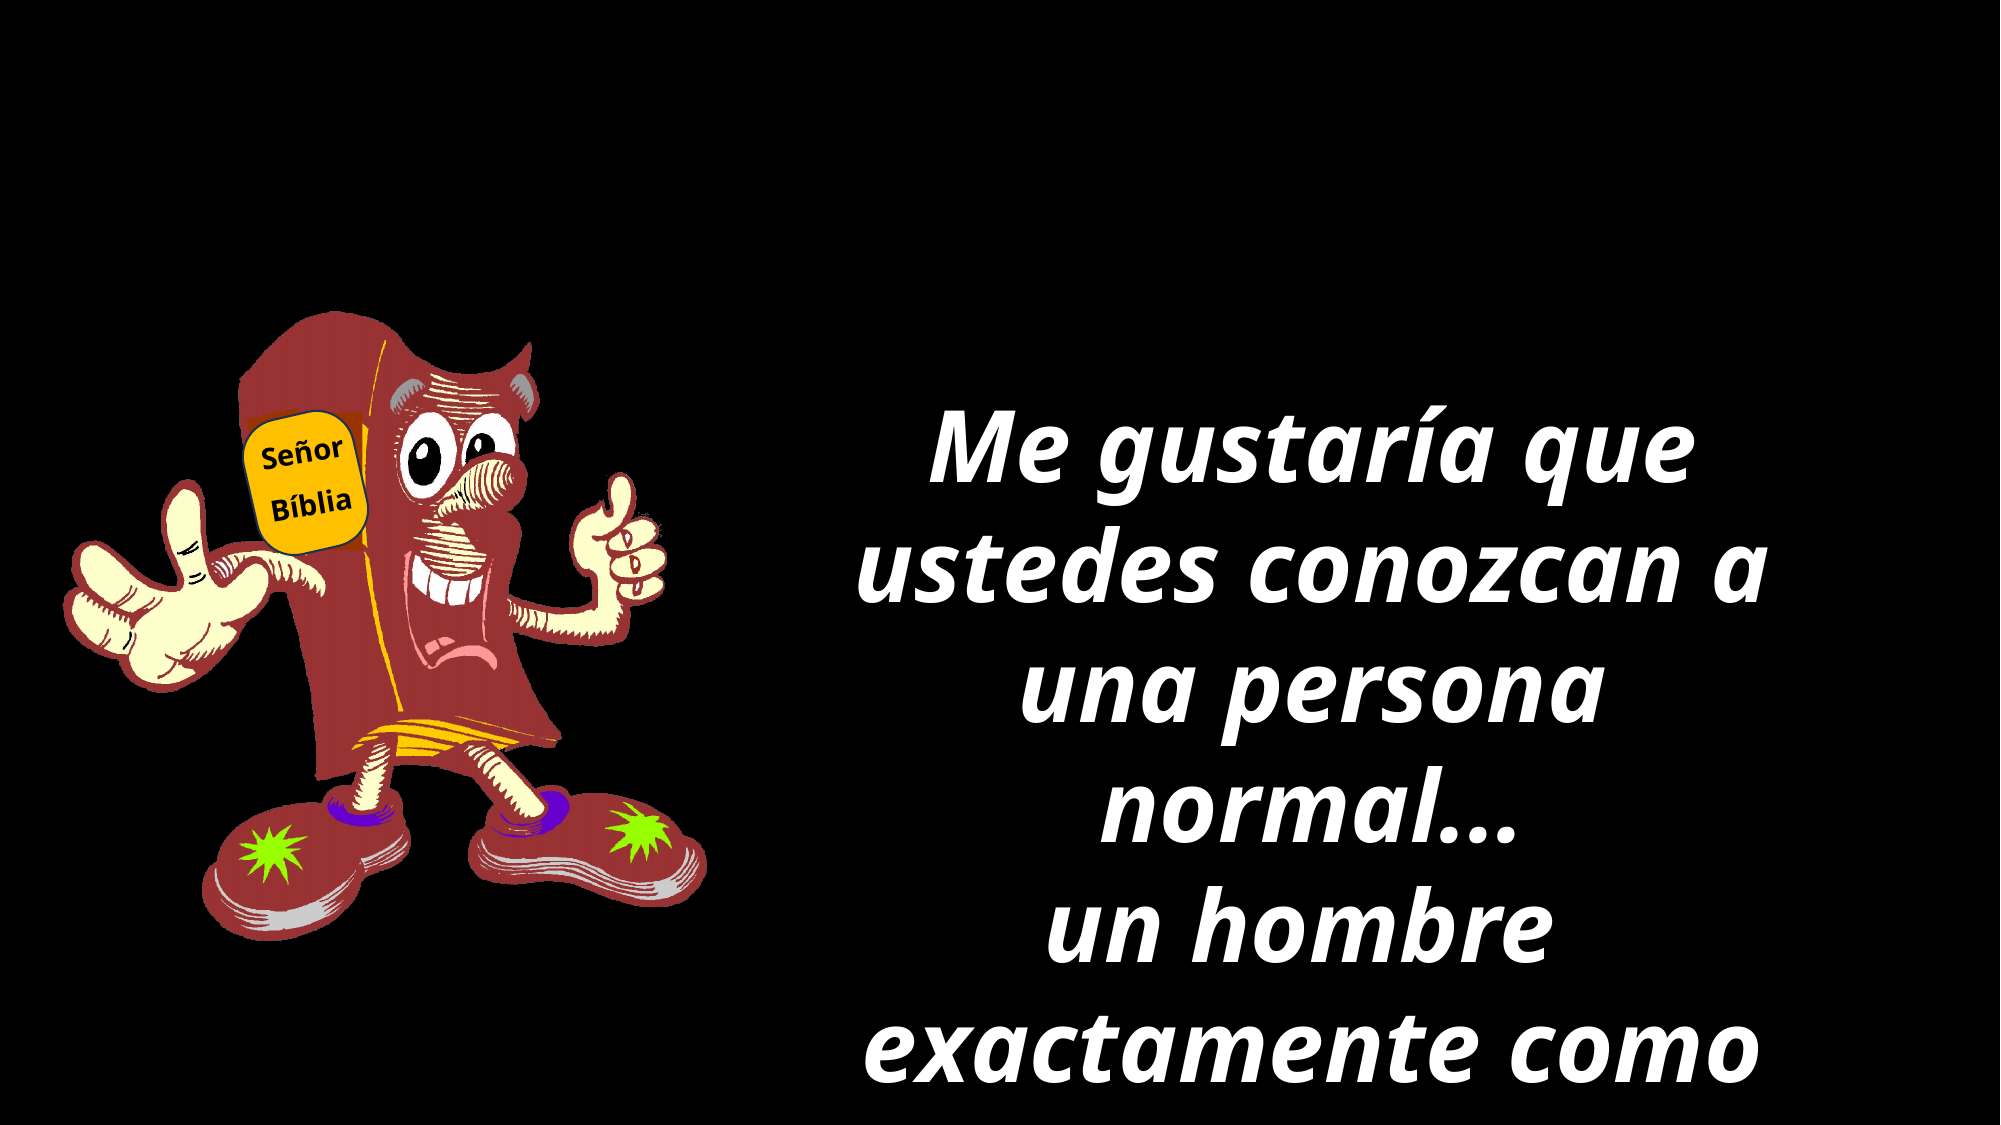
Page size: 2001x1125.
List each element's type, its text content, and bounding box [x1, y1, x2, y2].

text_box Me gustaría que ustedes conozcan a una persona normal... un hombre exactamente como cada uno de nosotros. [837, 374, 1788, 1125]
picture [49, 299, 719, 950]
